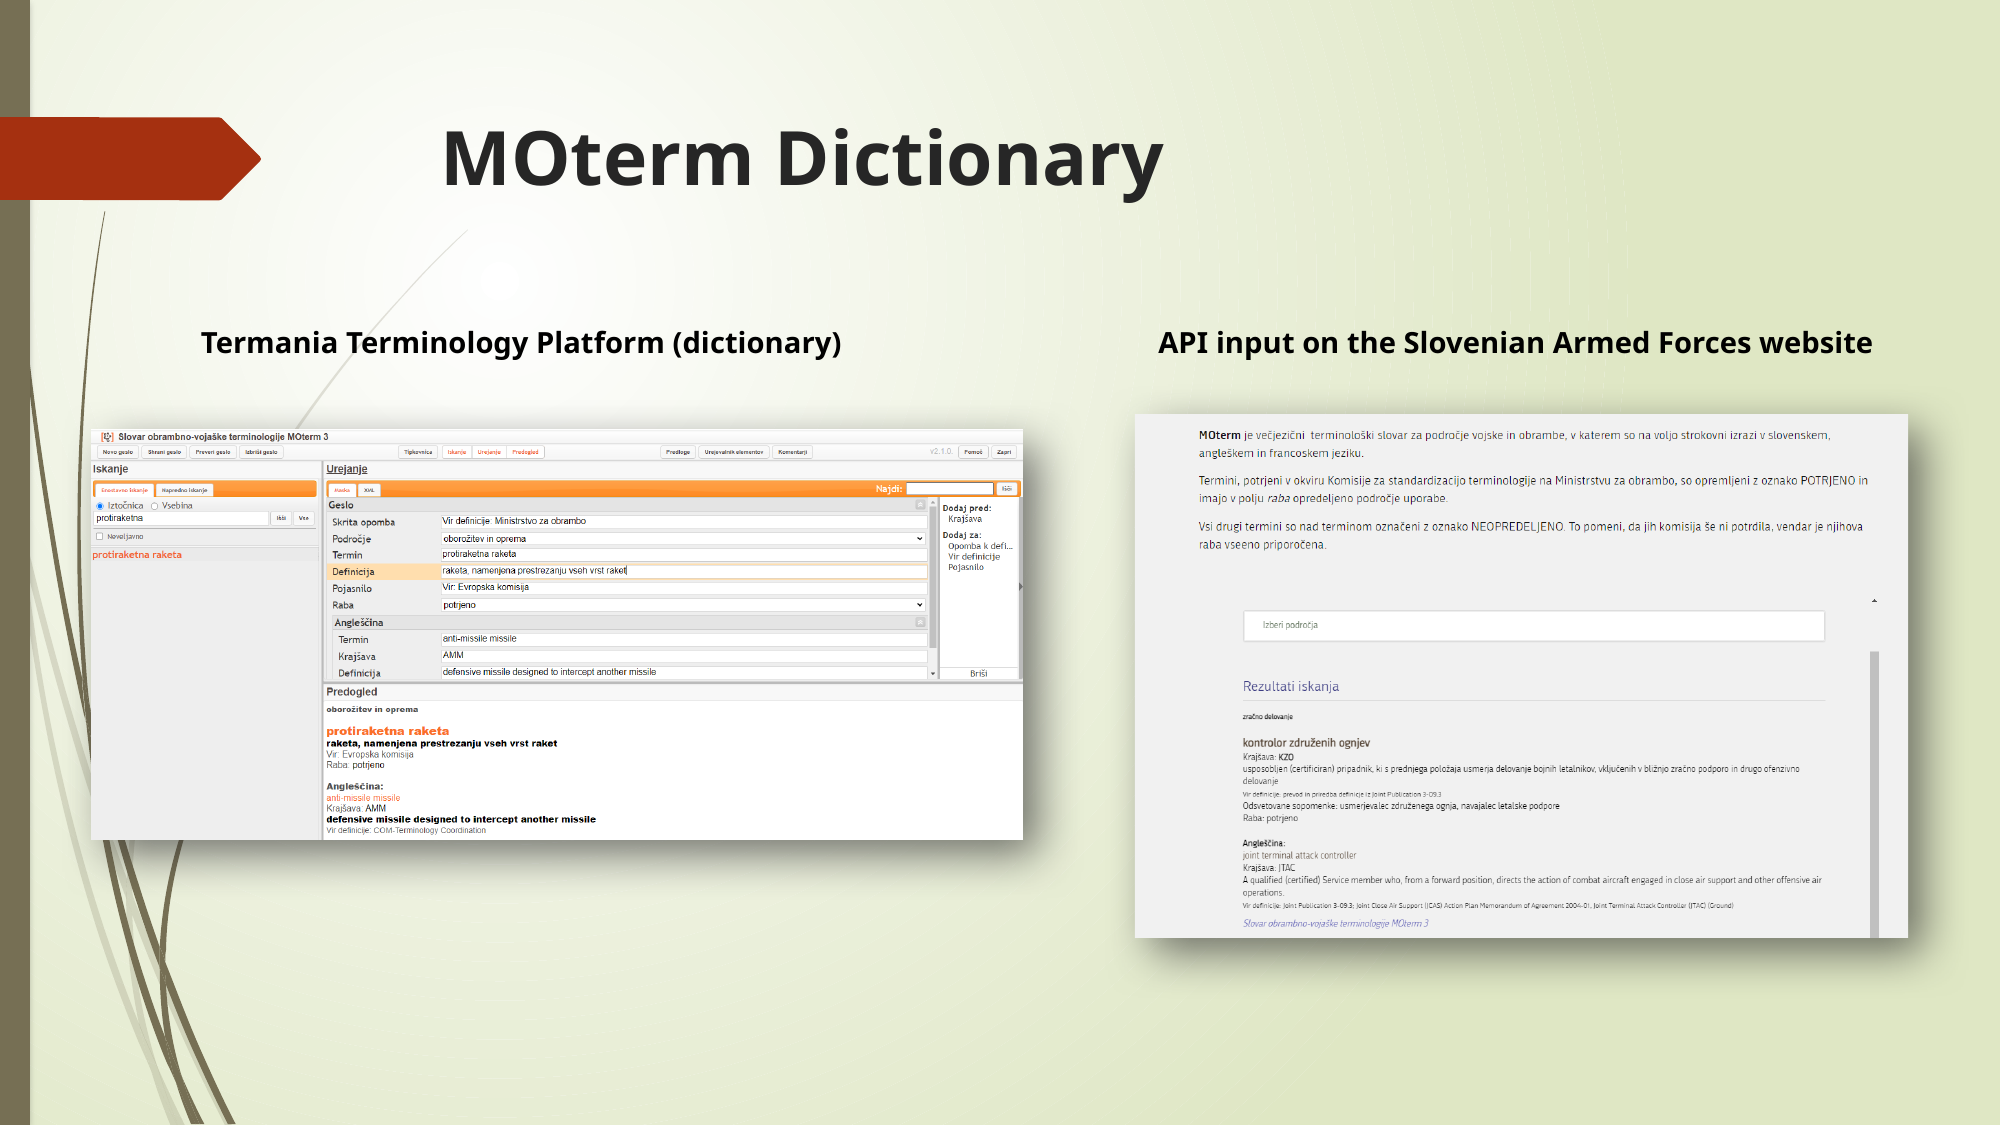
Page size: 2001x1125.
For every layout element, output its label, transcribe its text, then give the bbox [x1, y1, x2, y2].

title MOterm Dictionary [425, 102, 1888, 313]
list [91, 429, 1023, 840]
text_box Termania Terminology Platform (dictionary) [186, 317, 858, 368]
picture [1134, 414, 1909, 938]
text_box API input on the Slovenian Armed Forces website [1143, 282, 1889, 367]
